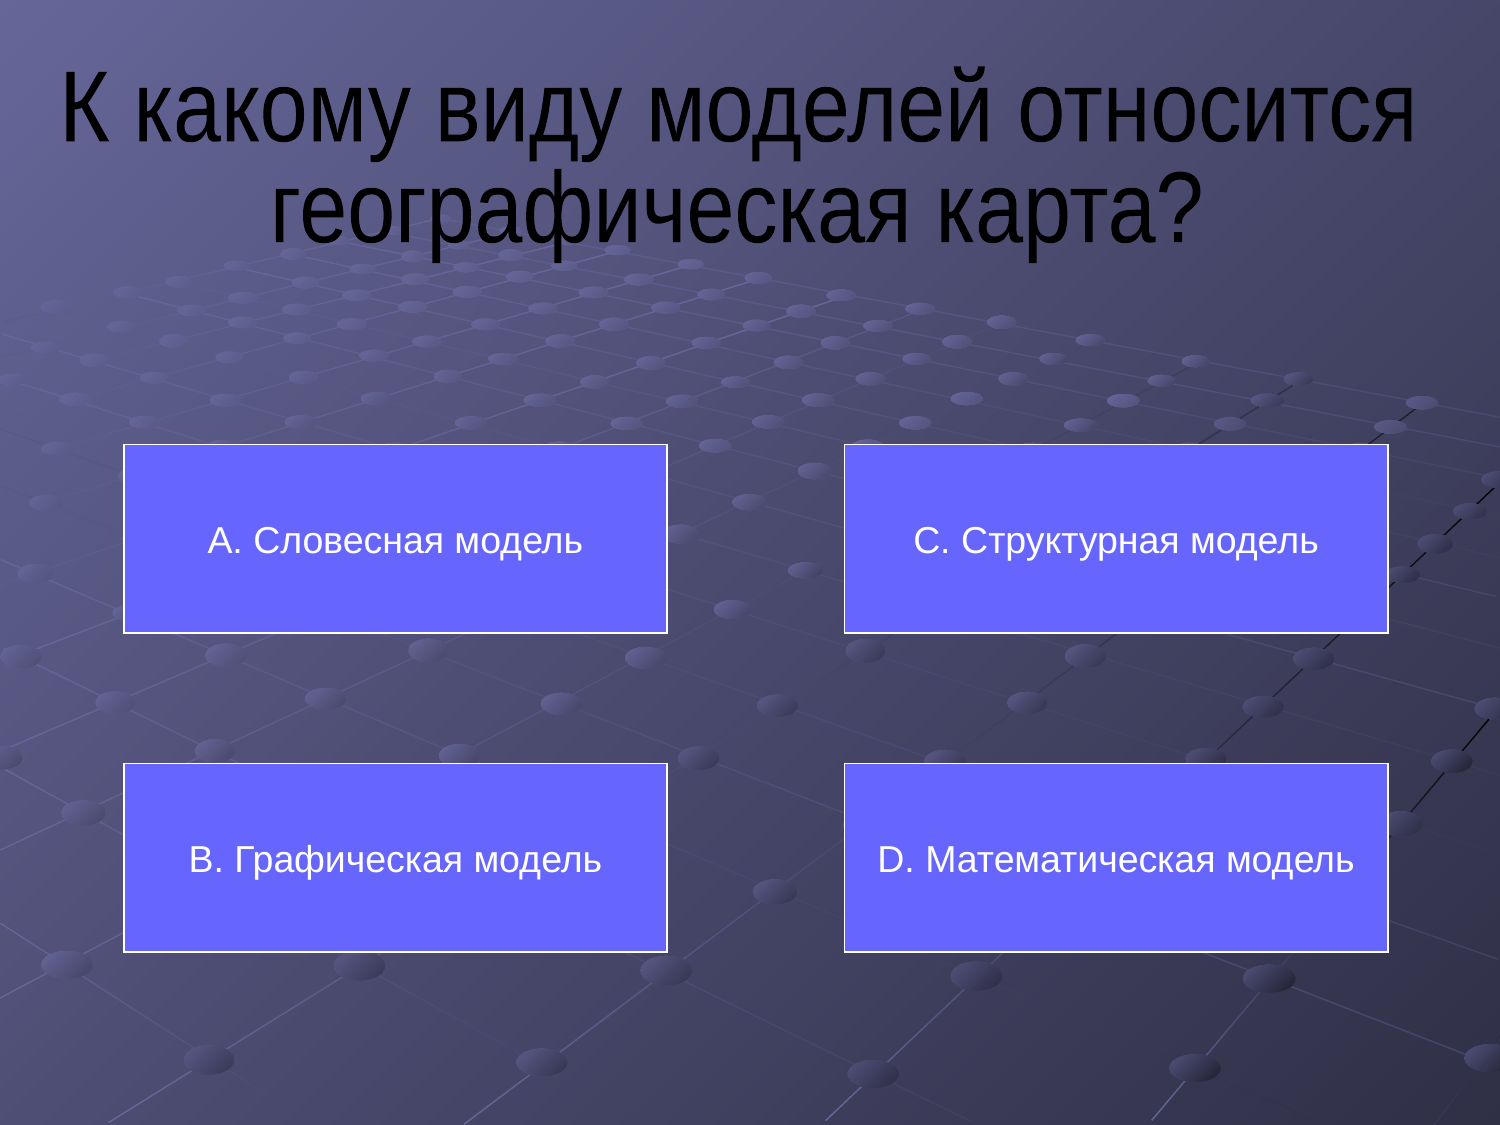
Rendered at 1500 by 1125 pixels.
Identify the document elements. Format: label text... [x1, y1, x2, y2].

text_box D. Математическая модель [844, 763, 1388, 953]
text_box А. Словесная модель [123, 444, 668, 634]
text_box В. Графическая модель [123, 763, 668, 953]
text_box С. Структурная модель [844, 444, 1388, 634]
